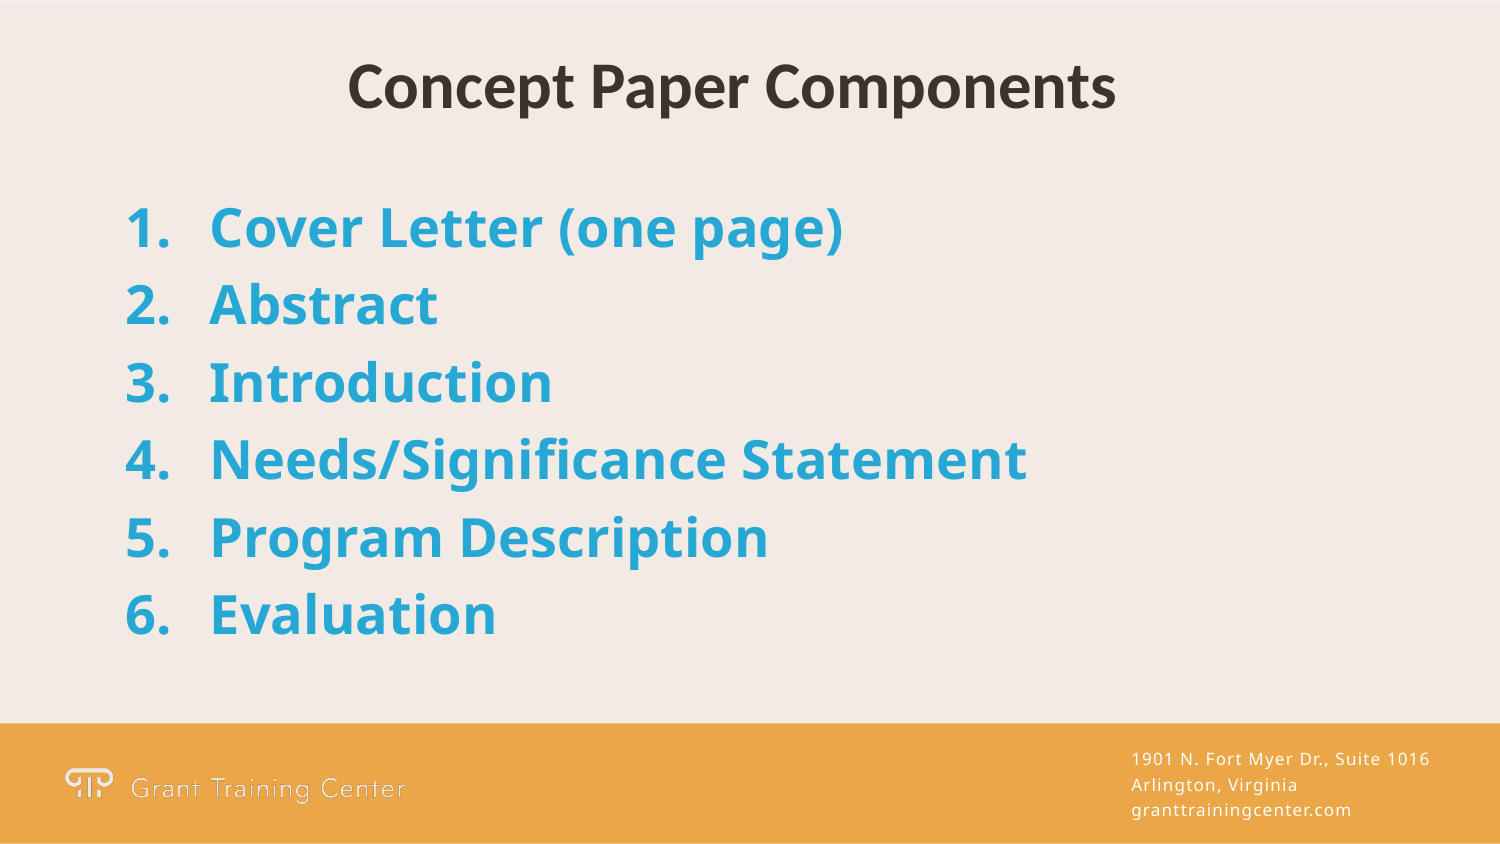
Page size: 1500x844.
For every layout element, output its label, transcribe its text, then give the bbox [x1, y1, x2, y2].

picture [63, 765, 407, 807]
list Cover Letter (one page) Abstract Introduction Needs/Significance Statement Program Description Evaluation [110, 185, 1447, 740]
text_box Concept Paper Components [46, 17, 1421, 147]
